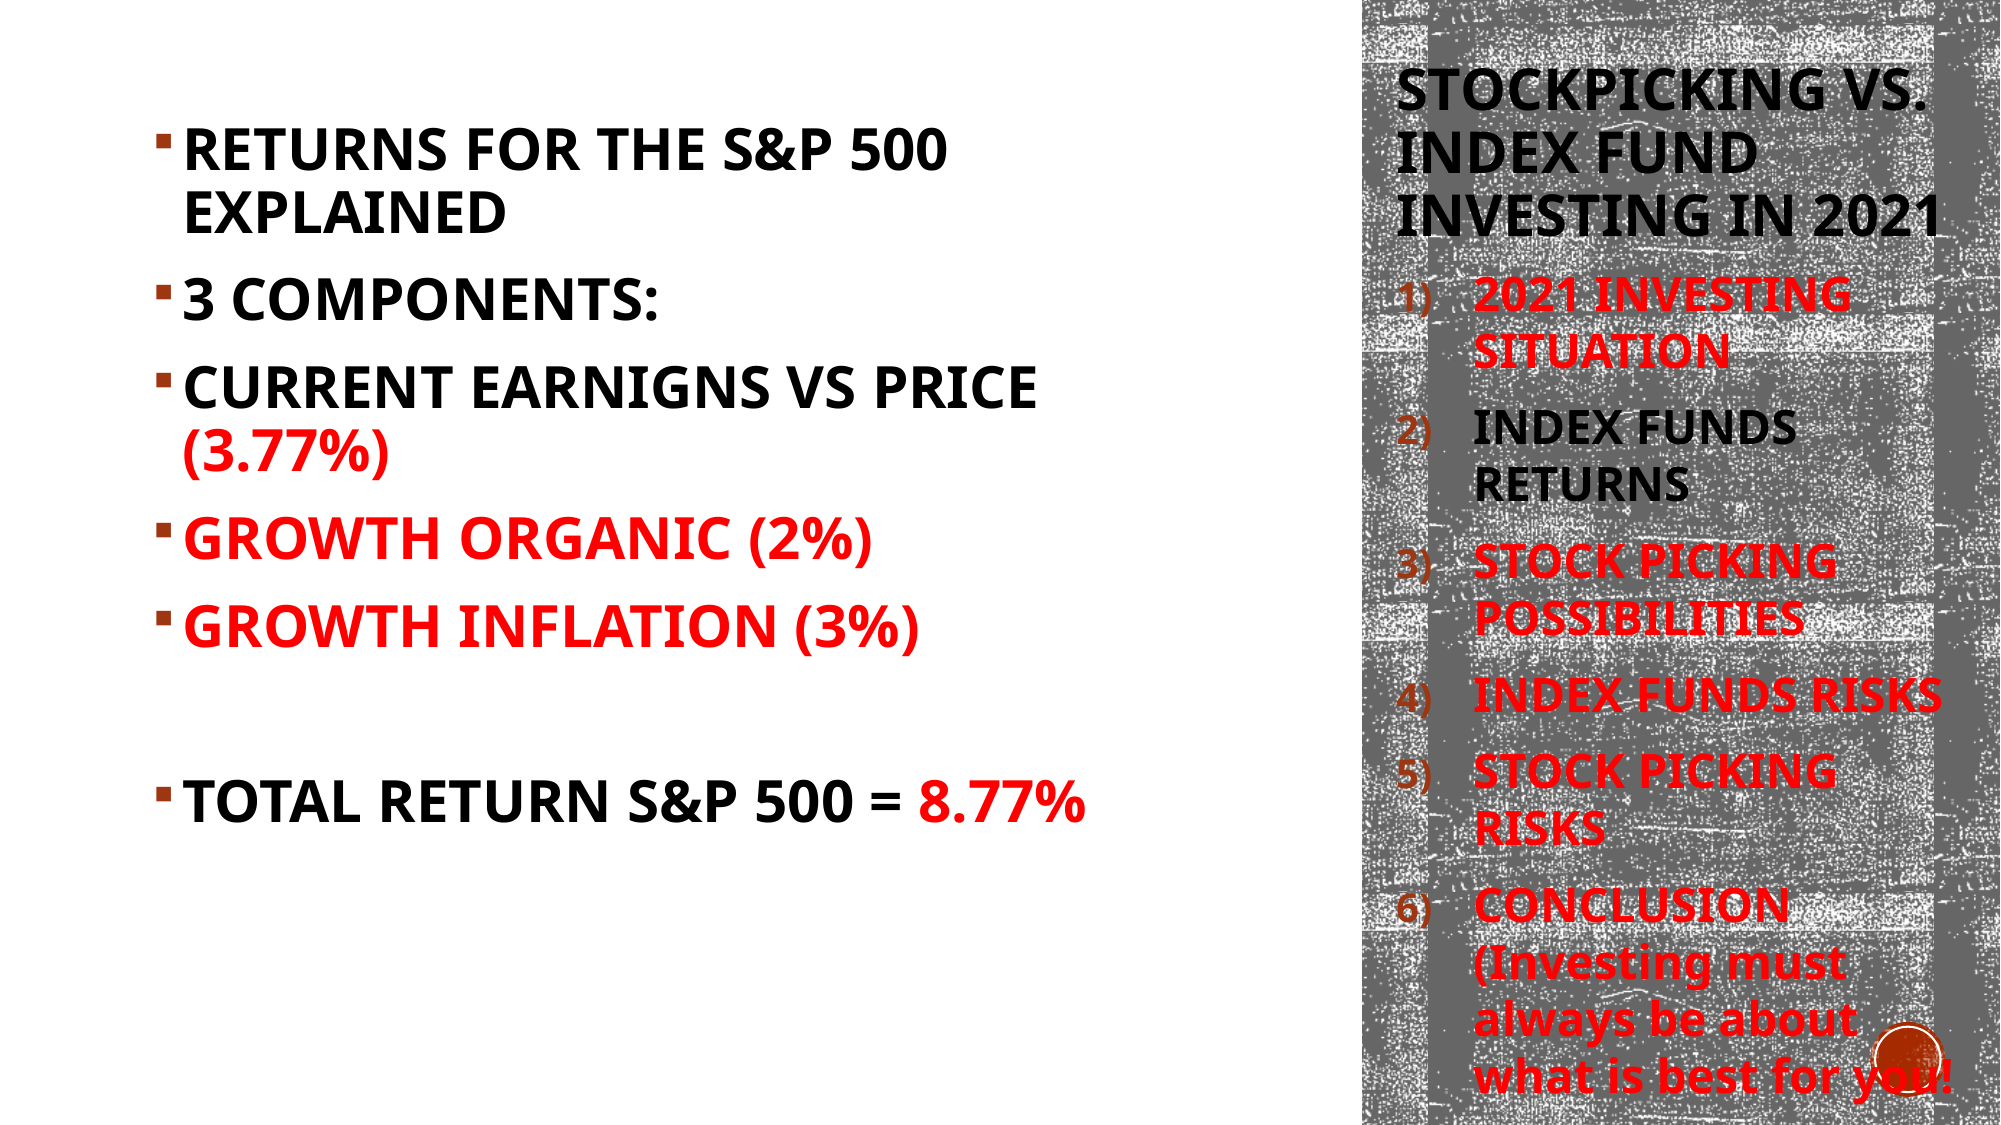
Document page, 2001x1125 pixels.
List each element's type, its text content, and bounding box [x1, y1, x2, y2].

list RETURNS FOR THE S&P 500 EXPLAINED 3 COMPONENTS: CURRENT EARNIGNS VS PRICE (3.77%) GROWTH ORGANIC (2%) GROWTH INFLATION (3%) TOTAL RETURN S&P 500 = 8.77% [137, 112, 1239, 936]
list 2021 INVESTING SITUATION INDEX FUNDS RETURNS STOCK PICKING POSSIBILITIES INDEX FUNDS RISKS STOCK PICKING RISKS CONCLUSION (Investing must always be about what is best for you! [1381, 256, 2000, 1113]
title STOCKPICKING vs. INDEX FUND INVESTING IN 2021 [1381, 25, 1976, 256]
